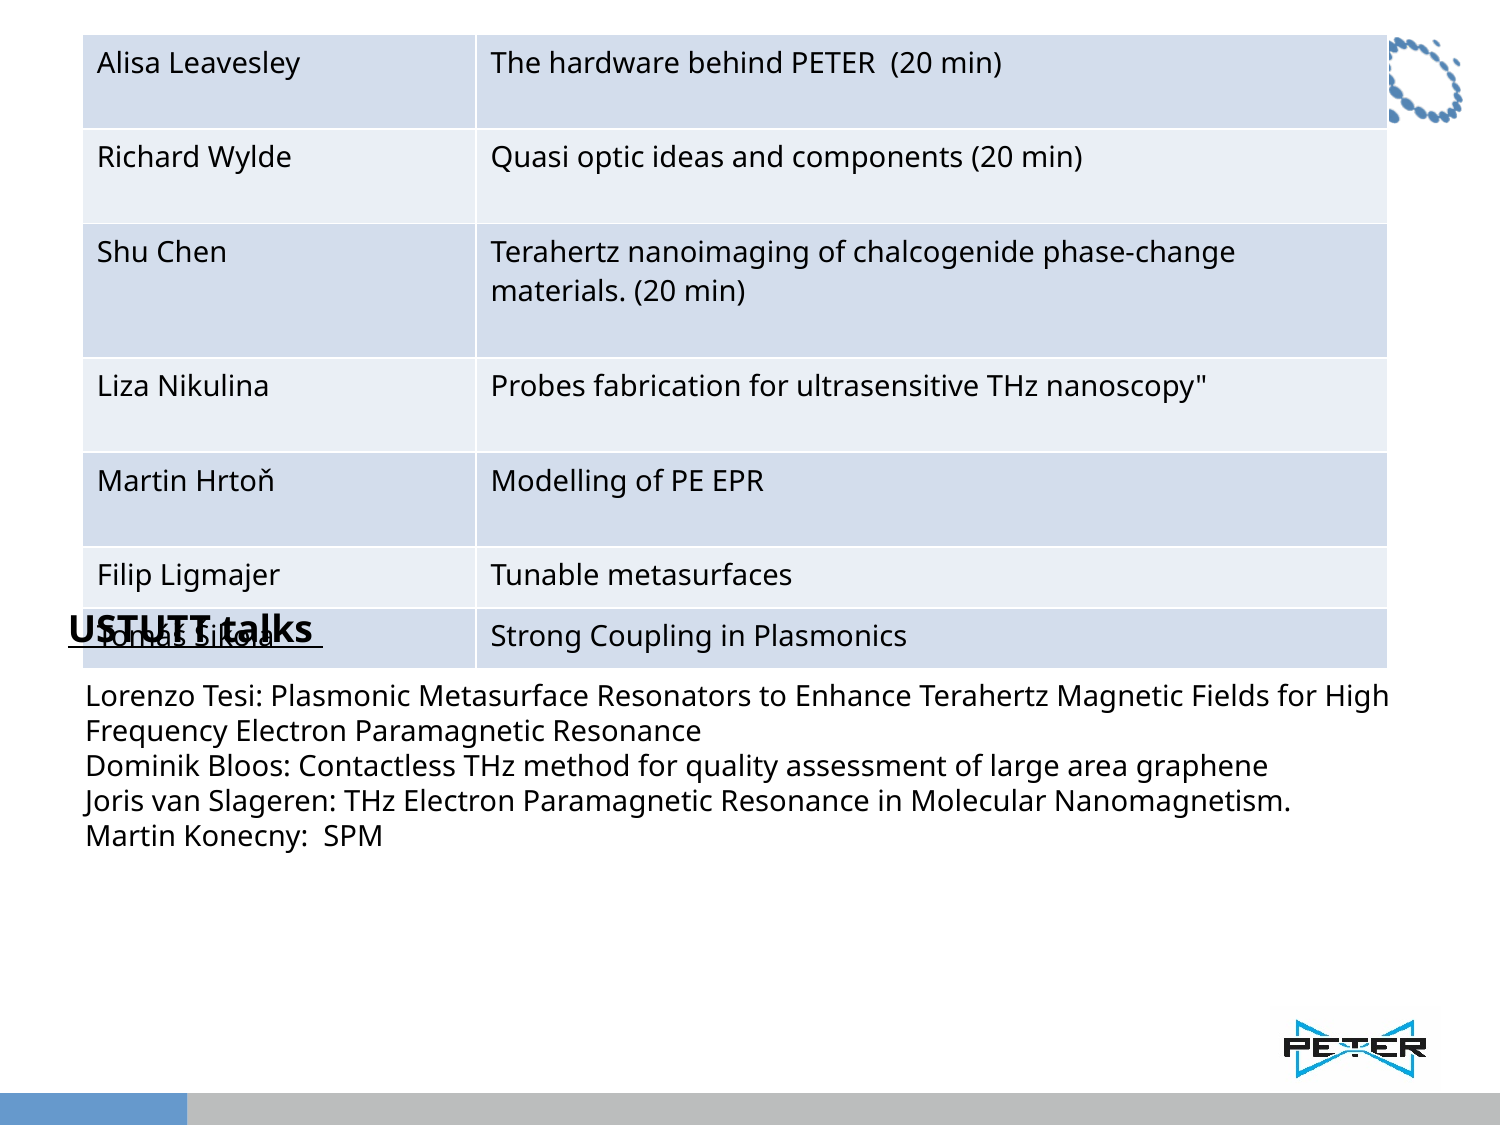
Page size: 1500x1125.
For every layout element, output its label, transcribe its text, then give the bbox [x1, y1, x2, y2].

picture [1389, 37, 1463, 124]
table_cell Martin Hrtoň [83, 453, 475, 546]
text_box USTUTT talks [15, 597, 413, 658]
table_cell Terahertz nanoimaging of chalcogenide phase-change materials. (20 min) [477, 224, 1387, 357]
table_cell Quasi optic ideas and components (20 min) [477, 130, 1387, 223]
table_cell Richard Wylde [83, 130, 475, 223]
table_cell Probes fabrication for ultrasensitive THz nanoscopy" [477, 359, 1387, 451]
table_cell Strong Coupling in Plasmonics [477, 609, 1387, 668]
picture [1270, 1005, 1442, 1092]
table_header Alisa Leavesley [83, 35, 475, 128]
text_box Lorenzo Tesi: Plasmonic Metasurface Resonators to Enhance Terahertz Magnetic Fields for High Frequency Electron Paramagnetic Resonance Dominik Bloos: Contactless THz method for quality assessment of large area graphene Joris van Slageren: THz Electron Paramagnetic Resonance in Molecular Nanomagnetism. Martin Konecny: SPM [70, 669, 1430, 930]
table_cell Liza Nikulina [83, 359, 475, 451]
table_cell Tunable metasurfaces [477, 548, 1387, 607]
table_cell Shu Chen [83, 224, 475, 357]
table_cell Tomáš Šikola [83, 609, 475, 668]
table_header The hardware behind PETER (20 min) [477, 35, 1387, 128]
table_cell Filip Ligmajer [83, 548, 475, 607]
table_cell Modelling of PE EPR [477, 453, 1387, 546]
